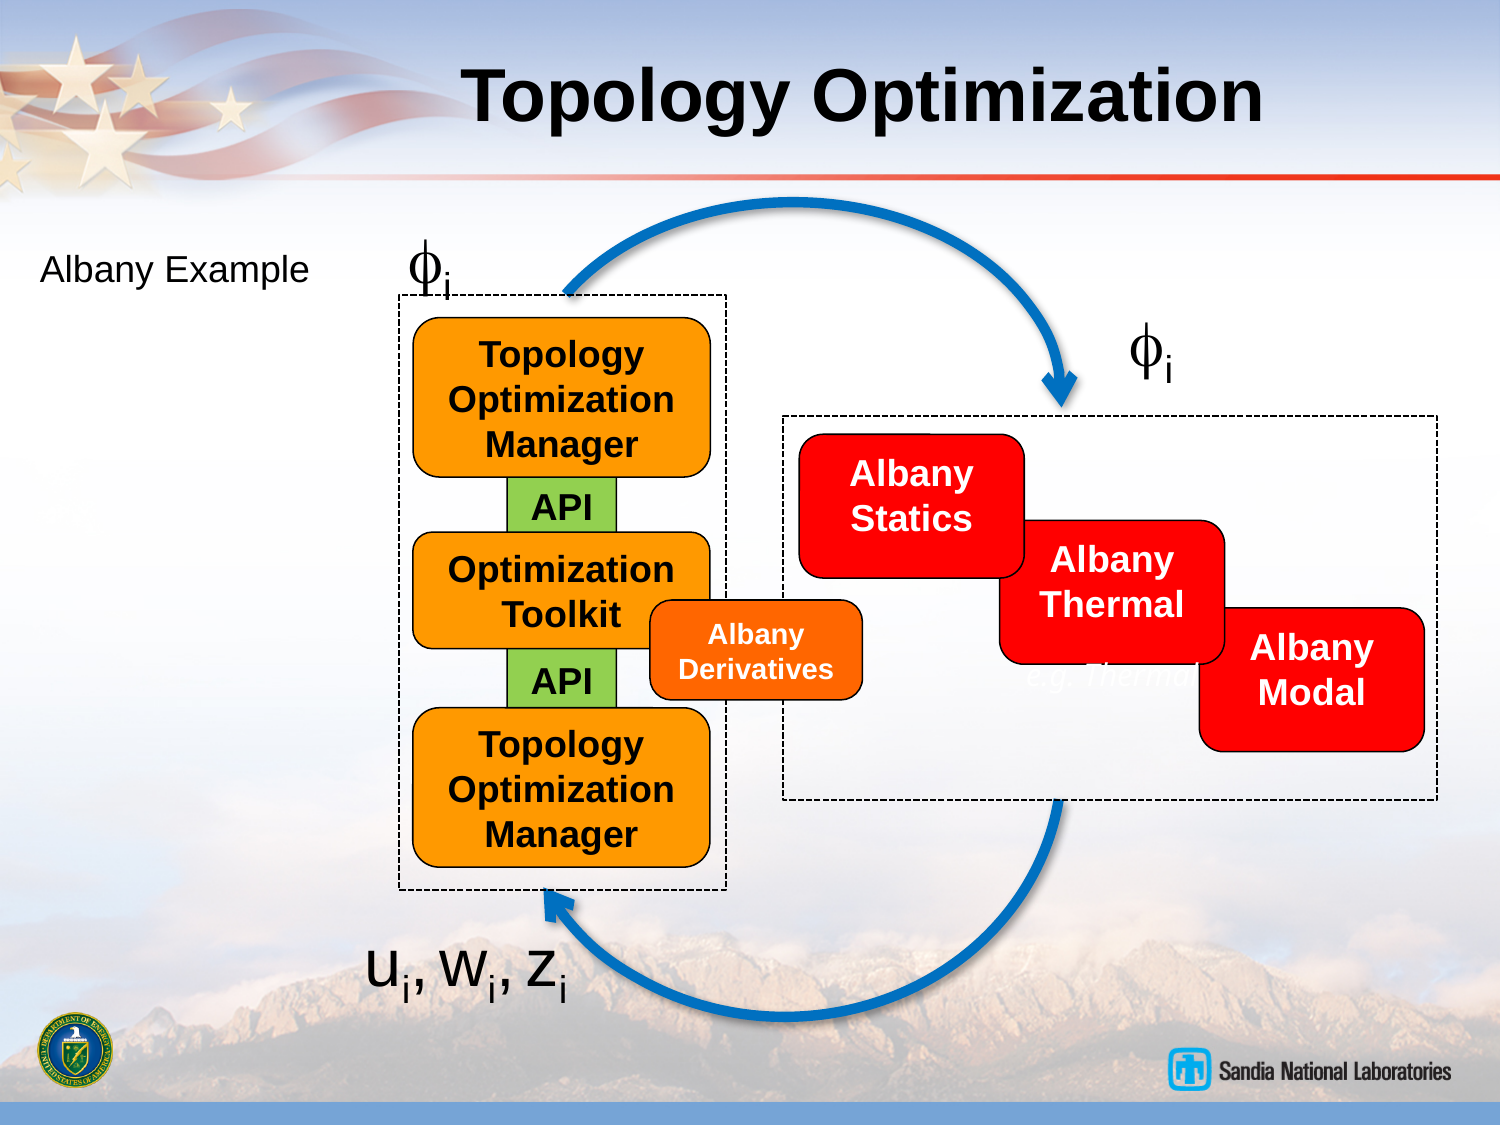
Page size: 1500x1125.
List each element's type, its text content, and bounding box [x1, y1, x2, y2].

text_box [399, 295, 727, 890]
text_box i [393, 225, 507, 295]
text_box Albany Derivatives [716, 600, 863, 700]
text_box [782, 415, 1437, 801]
text_box ui, wi, zi [350, 912, 618, 1019]
picture [0, 0, 1500, 1125]
text_box [565, 225, 1069, 408]
text_box [543, 762, 1059, 1017]
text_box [412, 317, 711, 868]
text_box Albany Example [24, 237, 425, 298]
text_box i [1095, 292, 1208, 399]
title Topology Optimization [263, 37, 1464, 225]
text_box i [393, 298, 399, 316]
